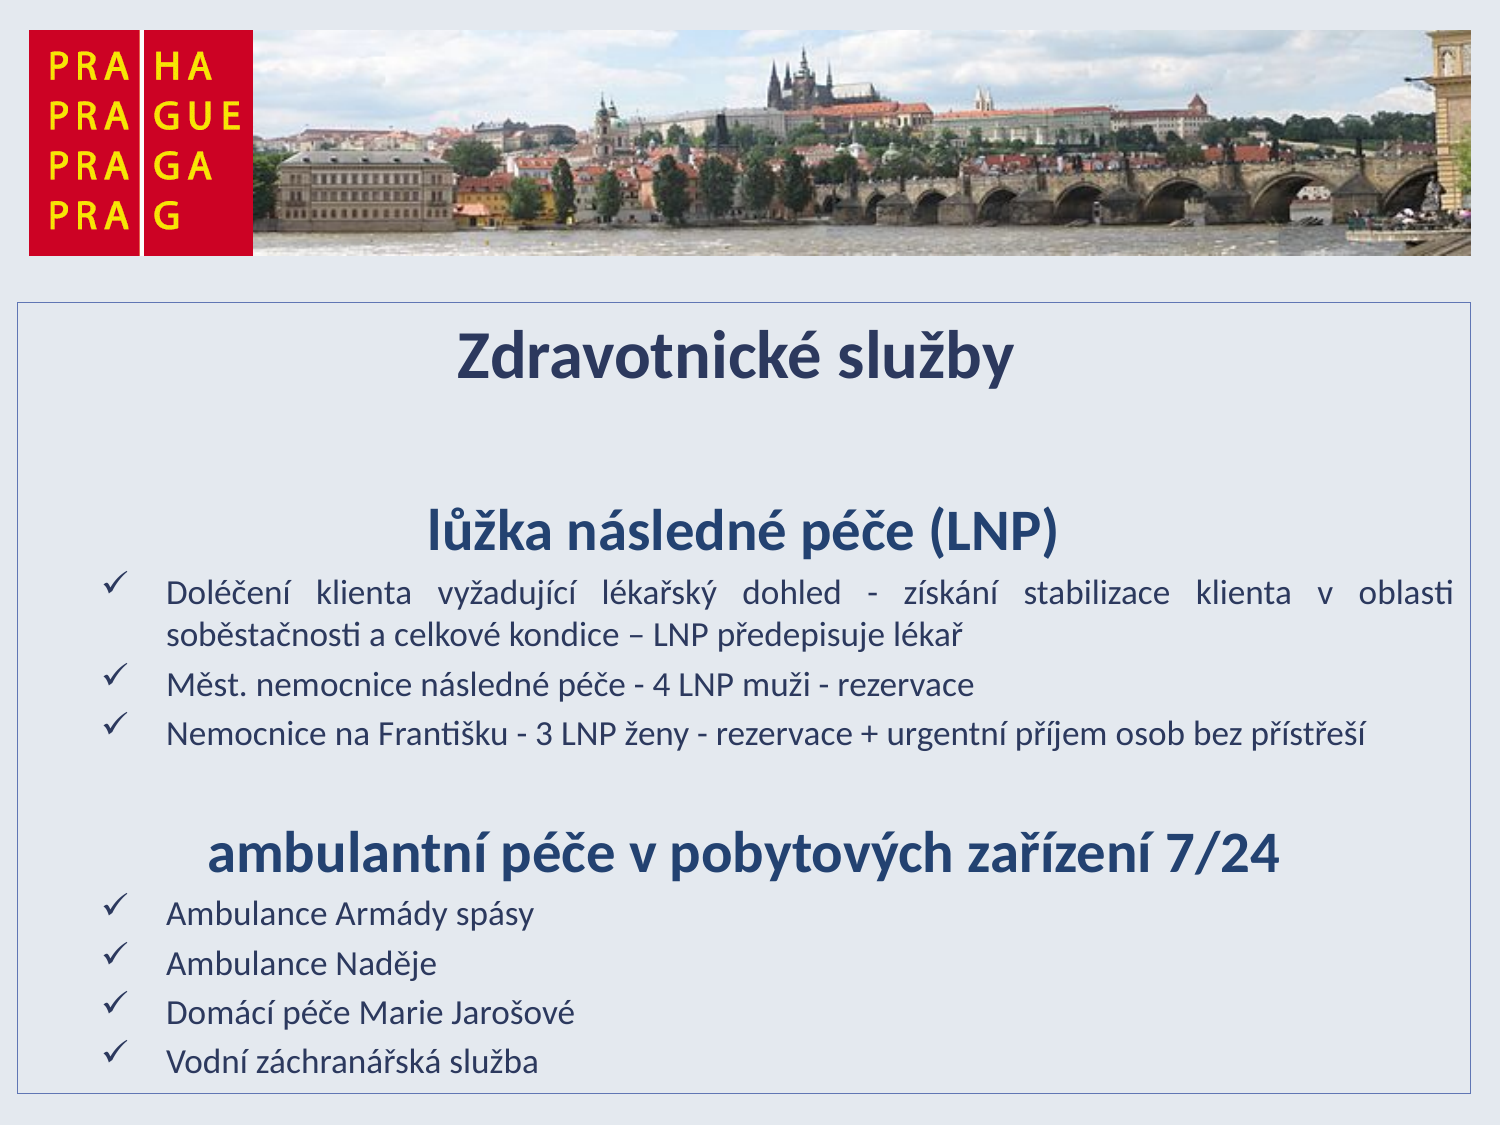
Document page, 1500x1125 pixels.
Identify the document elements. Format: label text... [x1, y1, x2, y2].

subtitle Zdravotnické služby lůžka následné péče (LNP) Doléčení klienta vyžadující lékařský dohled - získání stabilizace klienta v oblasti soběstačnosti a celkové kondice – LNP předepisuje lékař Měst. nemocnice následné péče - 4 LNP muži - rezervace Nemocnice na Františku - 3 LNP ženy - rezervace + urgentní příjem osob bez přístřeší ambulantní péče v pobytových zařízení 7/24 Ambulance Armády spásy Ambulance Naděje Domácí péče Marie Jarošové Vodní záchranářská služba [17, 302, 1471, 1094]
picture [29, 30, 1471, 256]
